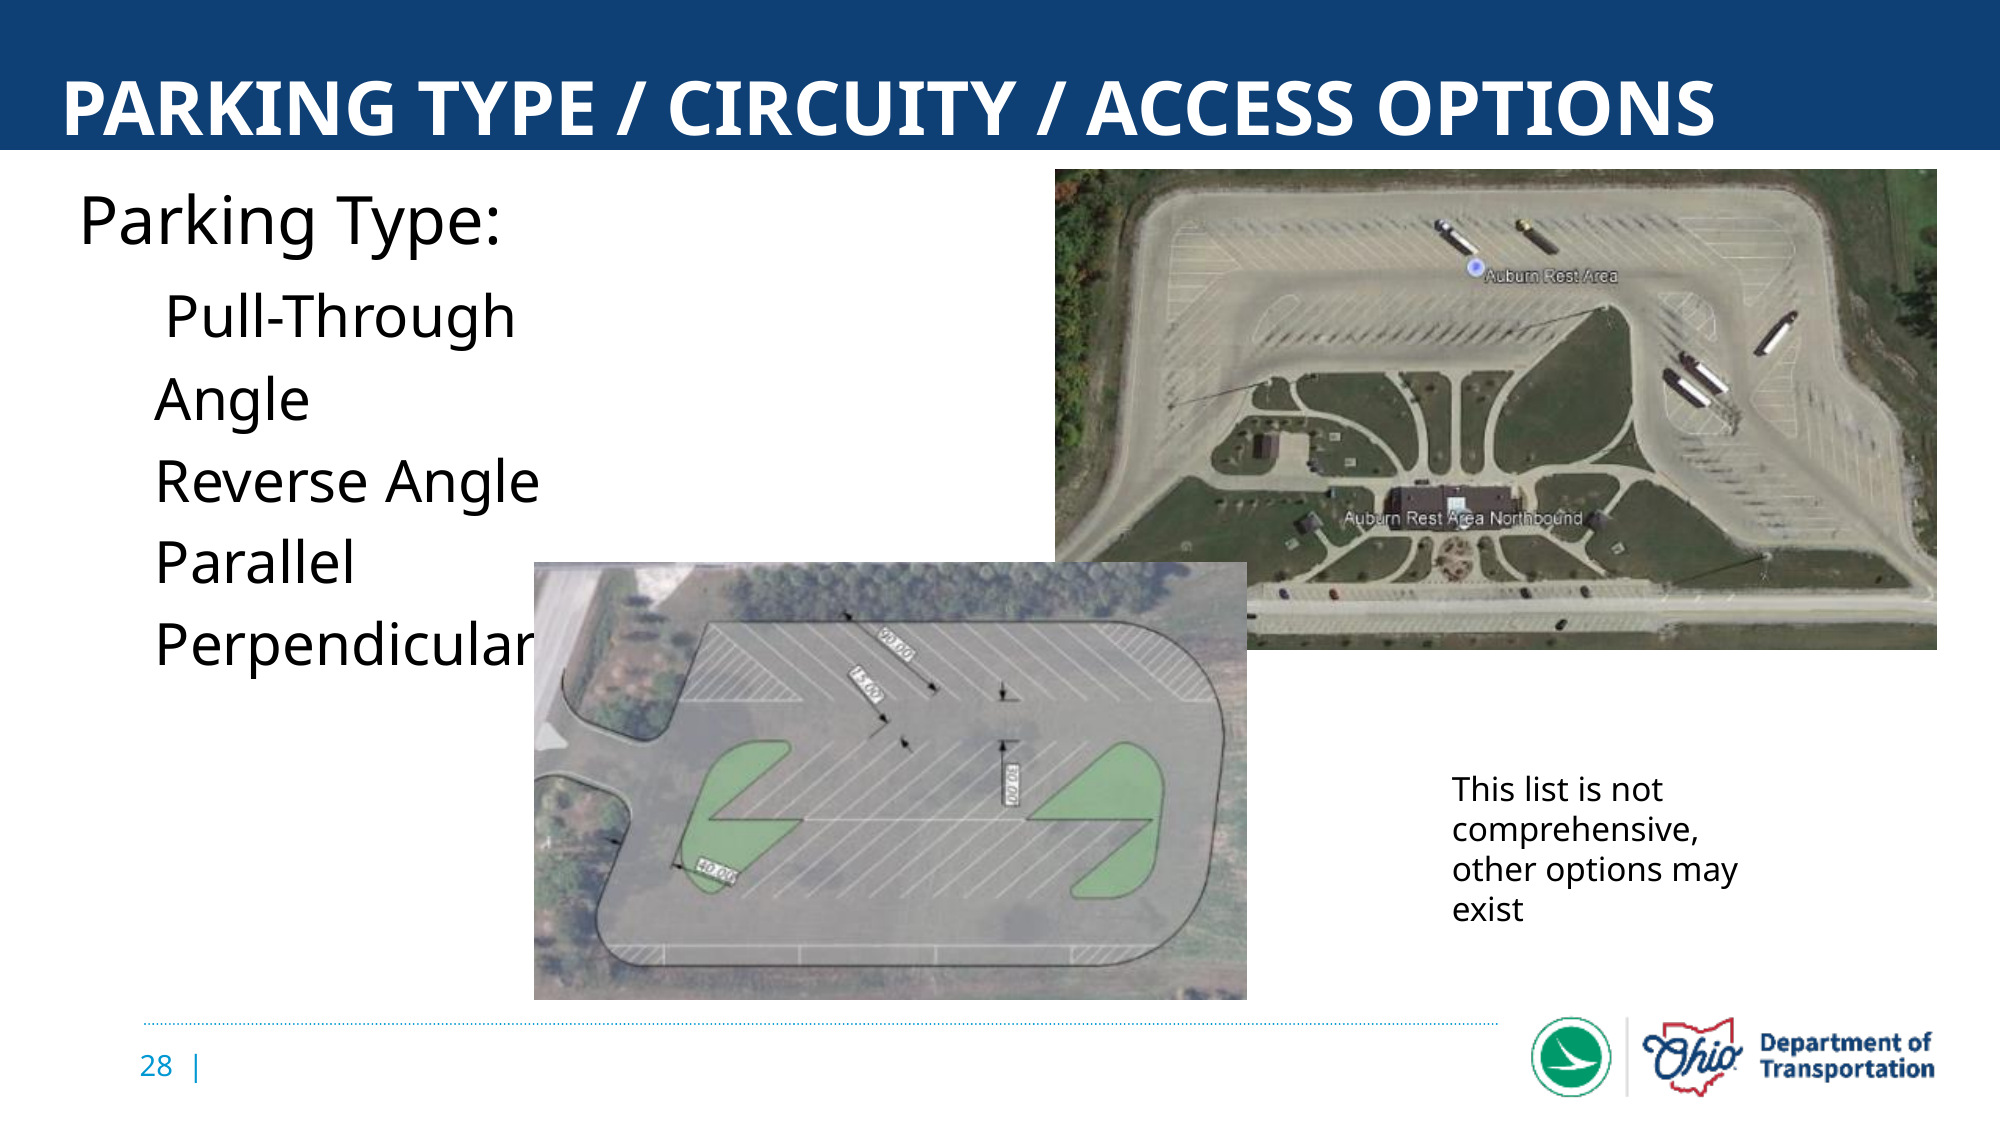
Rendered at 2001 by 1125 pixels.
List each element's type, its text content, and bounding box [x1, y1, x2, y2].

list Parking Type: Pull-Through Angle Reverse Angle Parallel Perpendicular [63, 169, 676, 956]
text_box This list is not comprehensive, other options may exist [1437, 761, 1791, 936]
title Parking Type / Circuity / access options [0, 0, 2000, 151]
picture [534, 169, 1937, 1001]
picture [1516, 1002, 1950, 1113]
